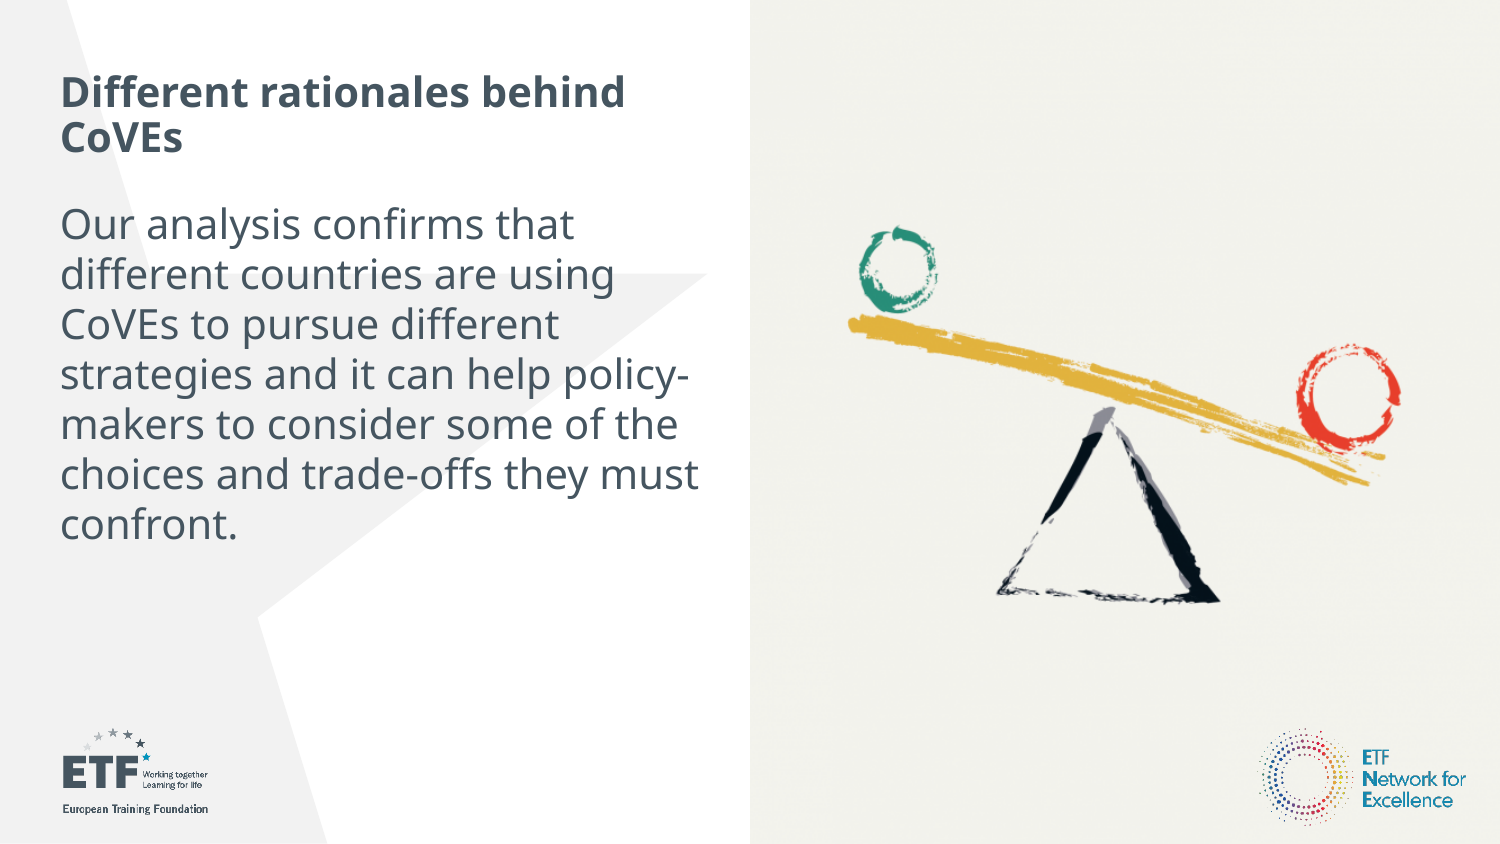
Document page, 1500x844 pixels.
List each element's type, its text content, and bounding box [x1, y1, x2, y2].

picture [749, 0, 1500, 844]
title Different rationales behind CoVEs [59, 71, 715, 188]
picture [41, 694, 229, 844]
list Our analysis confirms that different countries are using CoVEs to pursue different strategies and it can help policy-makers to consider some of the choices and trade-offs they must confront. [59, 197, 744, 694]
